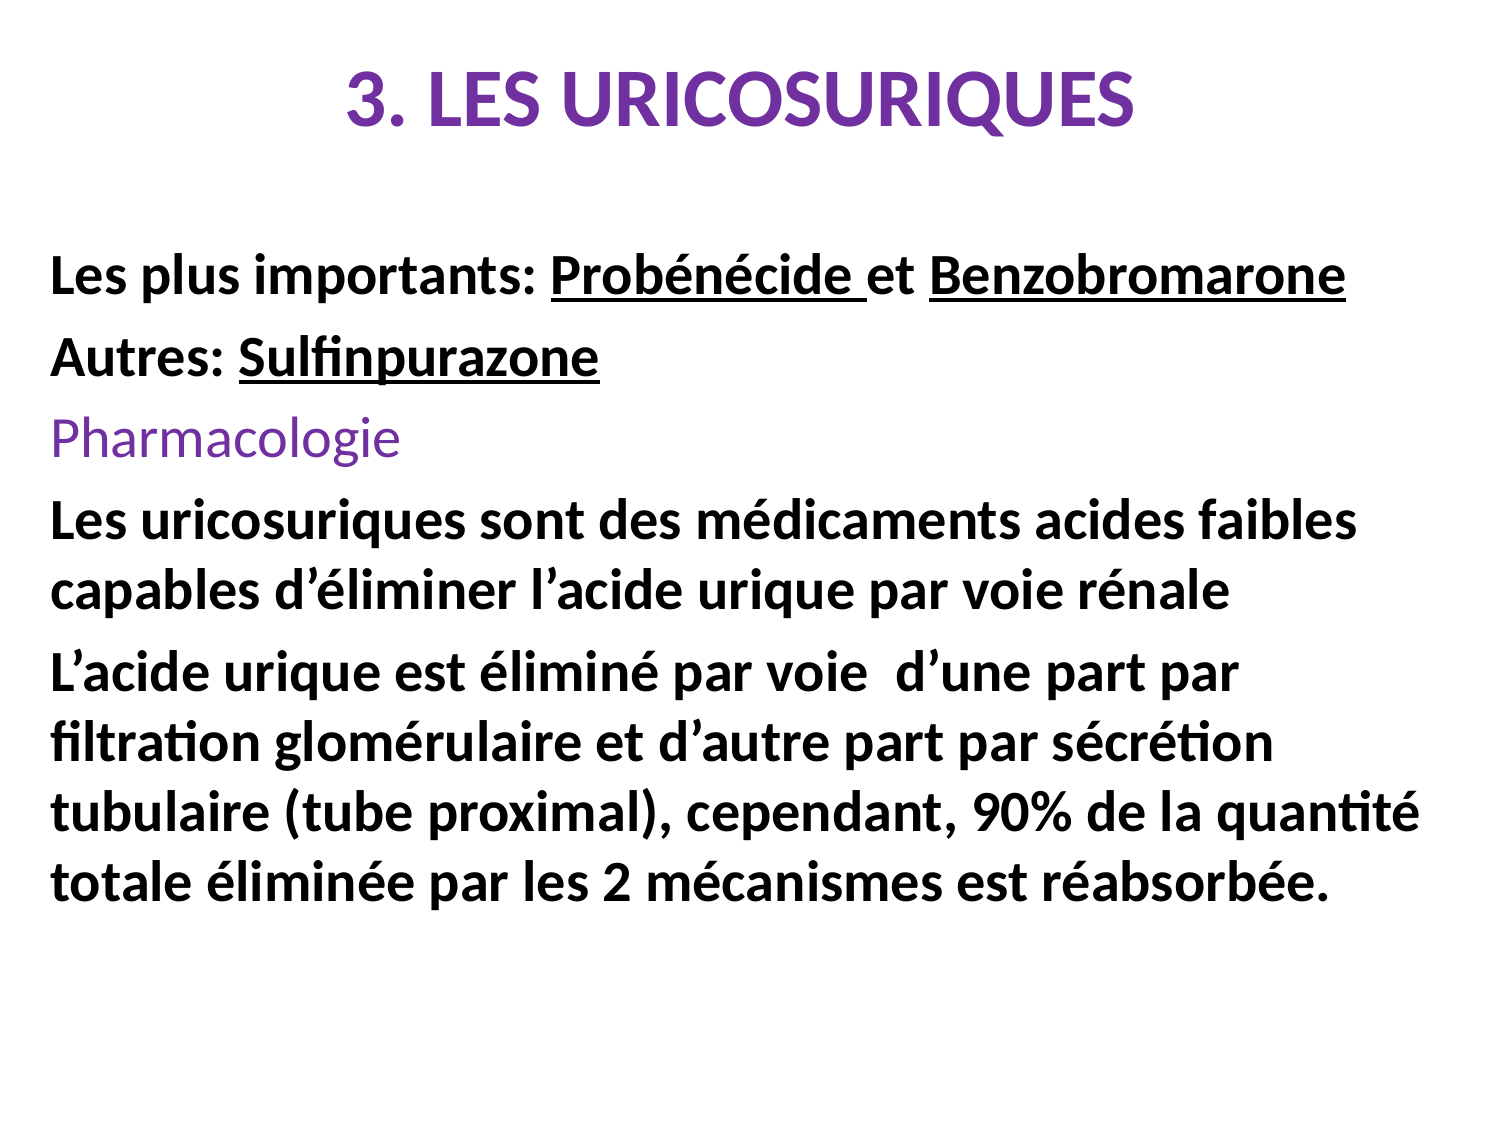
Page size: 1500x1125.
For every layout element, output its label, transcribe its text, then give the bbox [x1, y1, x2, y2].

subtitle 3. LES URICOSURIQUES Les plus importants: Probénécide et Benzobromarone Autres: Sulfinpurazone Pharmacologie Les uricosuriques sont des médicaments acides faibles capables d’éliminer l’acide urique par voie rénale L’acide urique est éliminé par voie d’une part par filtration glomérulaire et d’autre part par sécrétion tubulaire (tube proximal), cependant, 90% de la quantité totale éliminée par les 2 mécanismes est réabsorbée. [35, 35, 1465, 1079]
